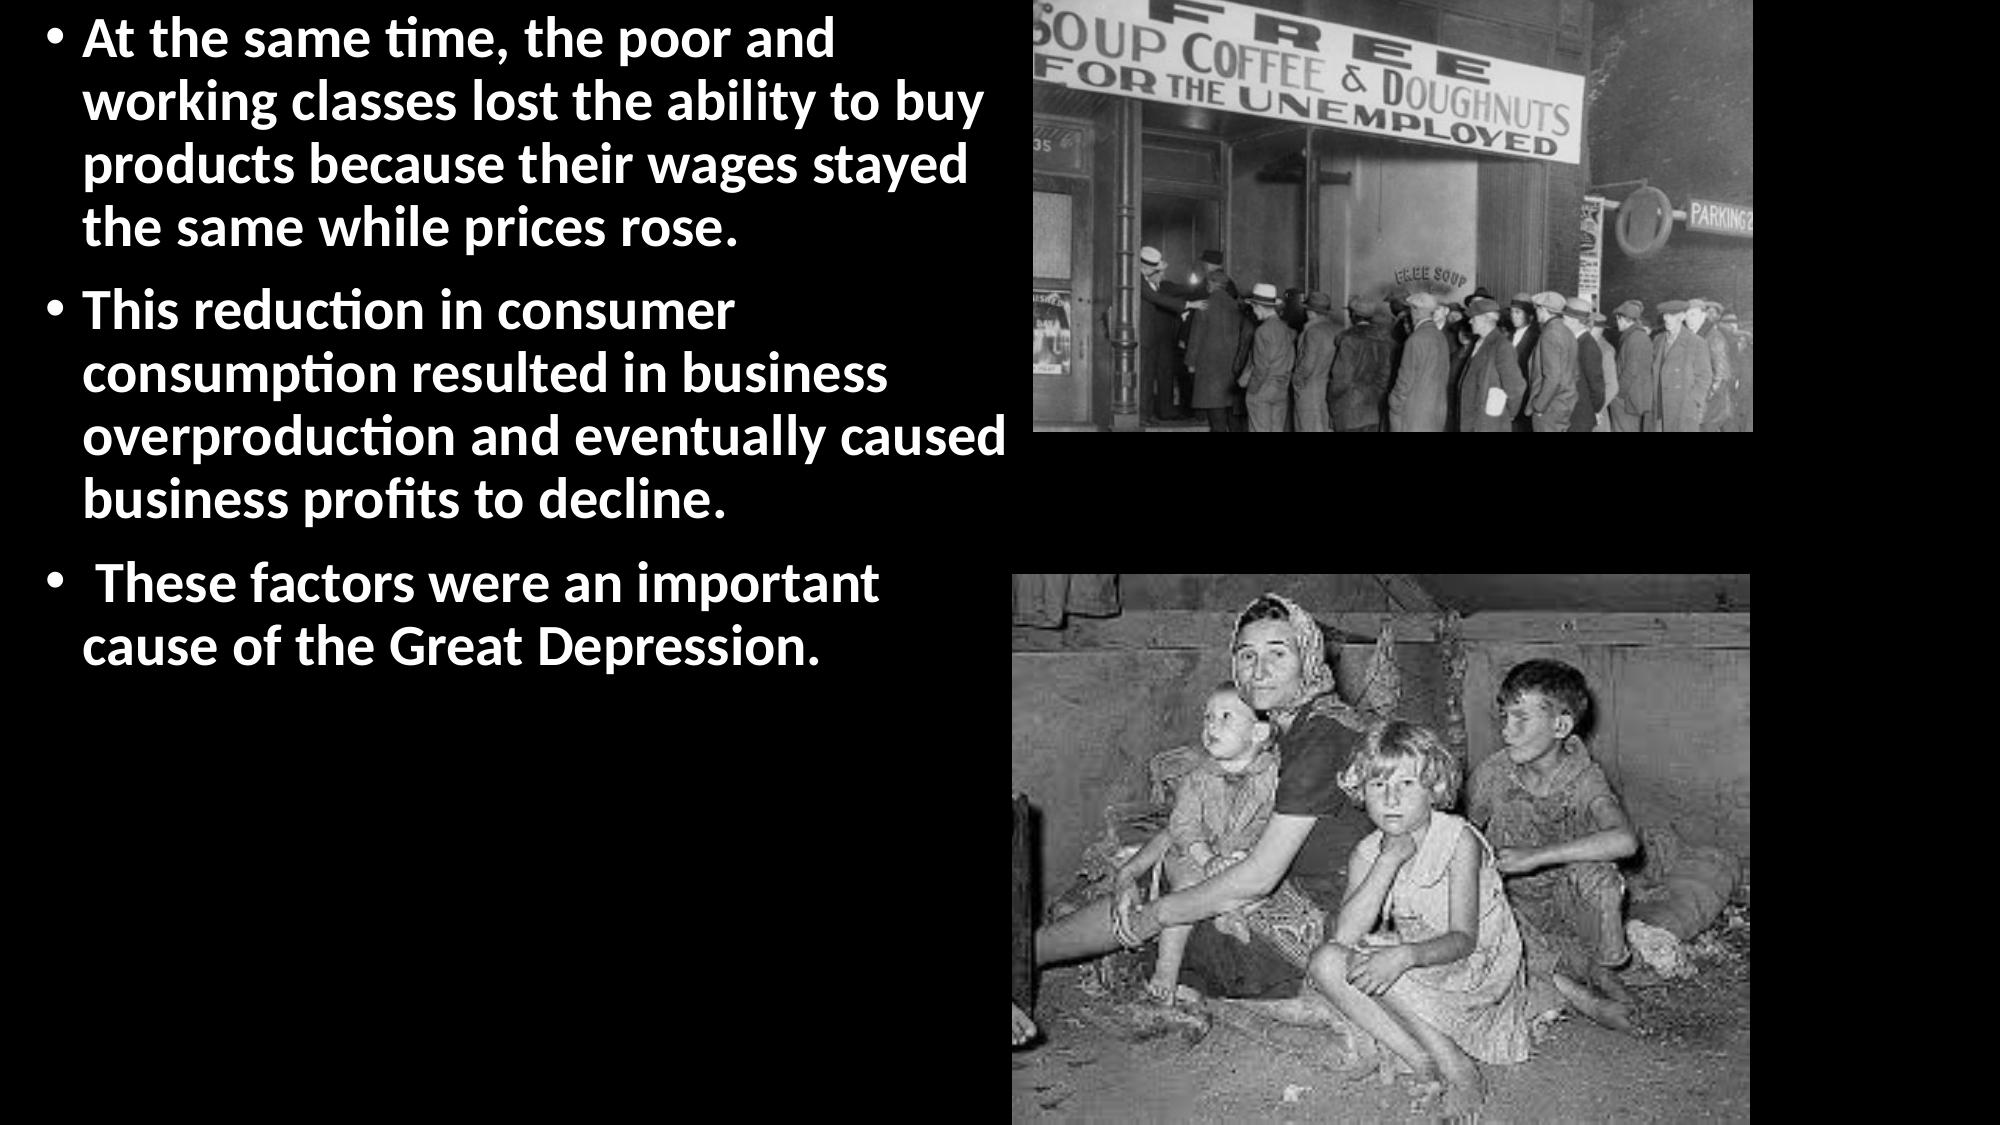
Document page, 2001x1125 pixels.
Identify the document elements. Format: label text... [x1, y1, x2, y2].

list At the same time, the poor and working classes lost the ability to buy products because their wages stayed the same while prices rose. This reduction in consumer consumption resulted in business overproduction and eventually caused business profits to decline. These factors were an important cause of the Great Depression. [30, 0, 1034, 1113]
picture [1012, 574, 1750, 1125]
picture [1033, 0, 1753, 432]
